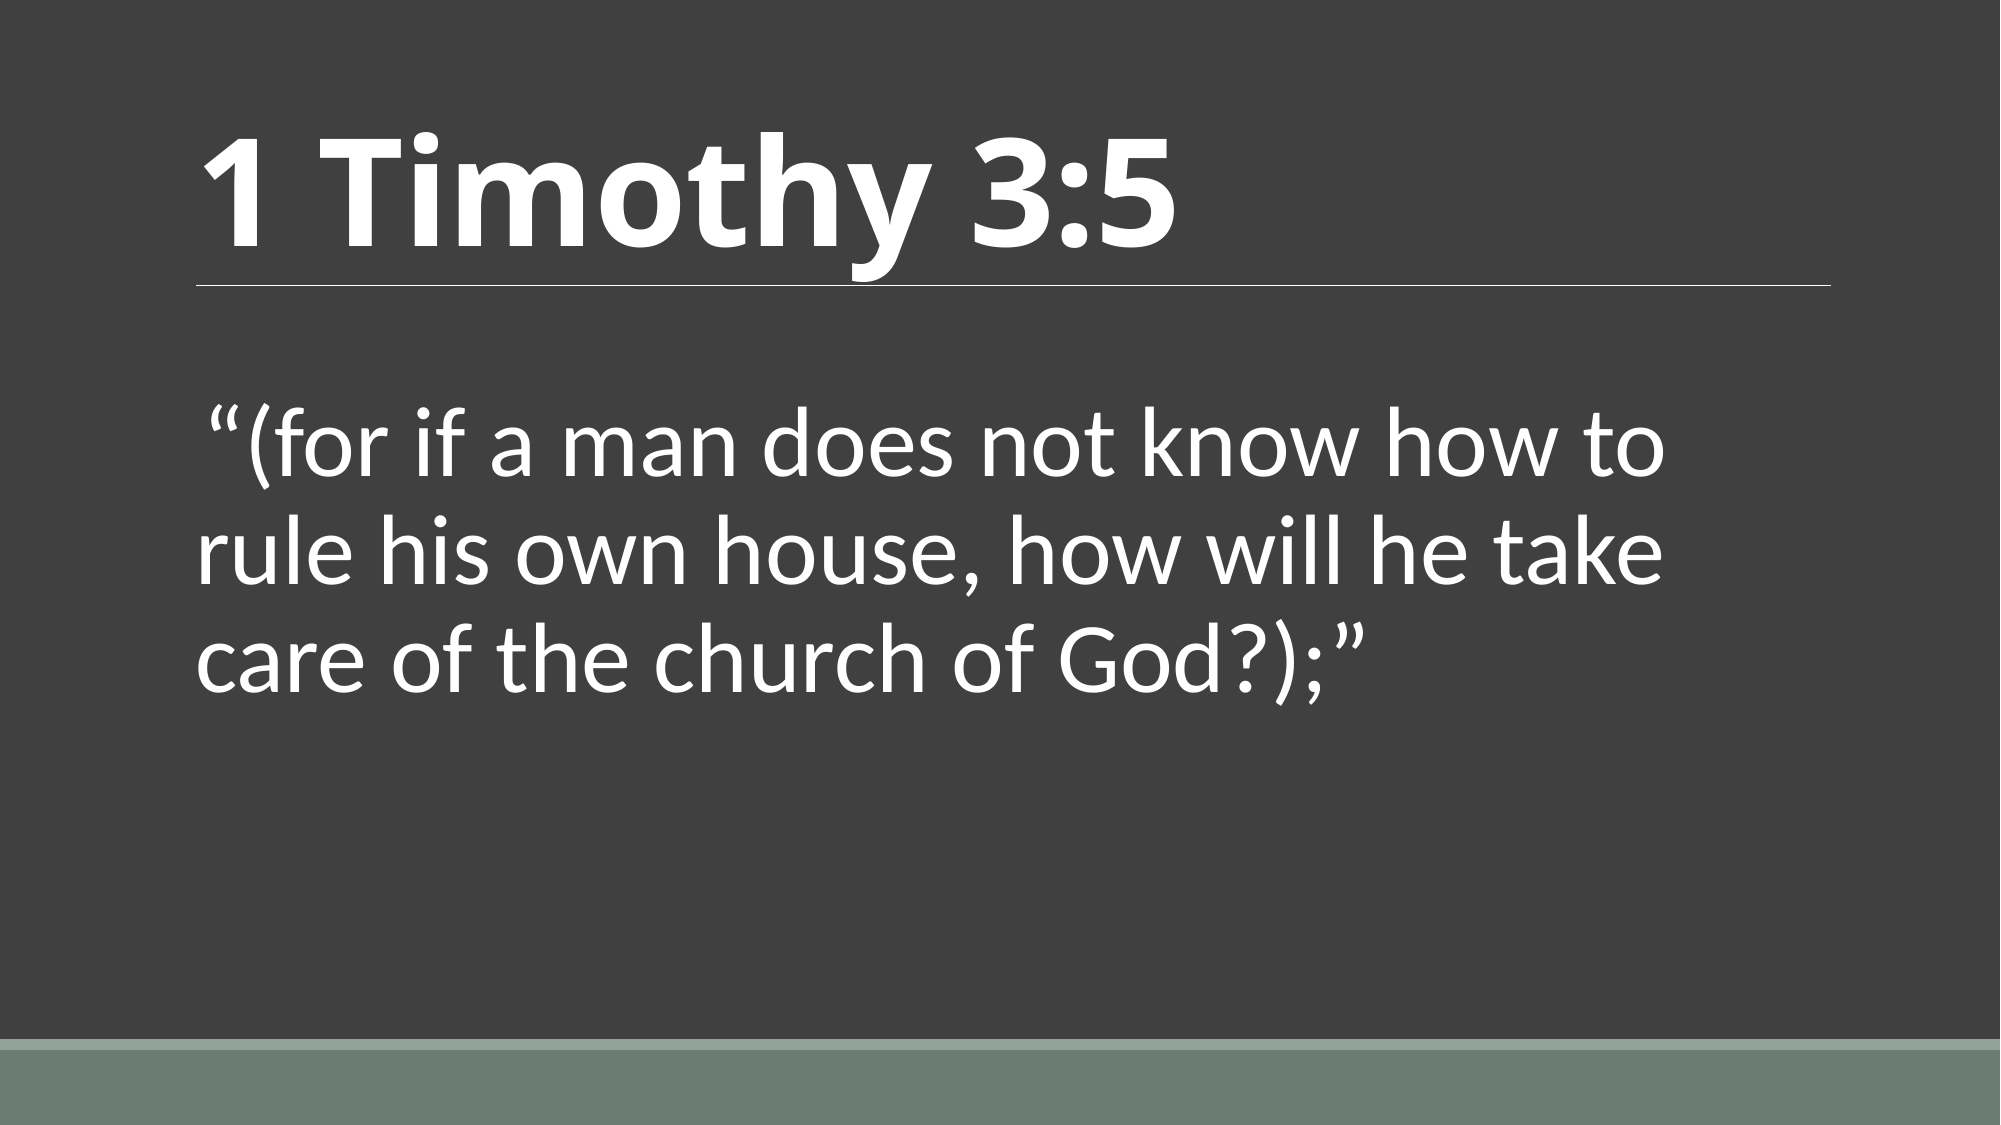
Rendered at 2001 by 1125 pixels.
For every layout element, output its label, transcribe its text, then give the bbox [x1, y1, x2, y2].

title 1 Timothy 3:5 [180, 47, 1830, 285]
list “(for if a man does not know how to rule his own house, how will he take care of the church of God?);” [180, 382, 1830, 963]
